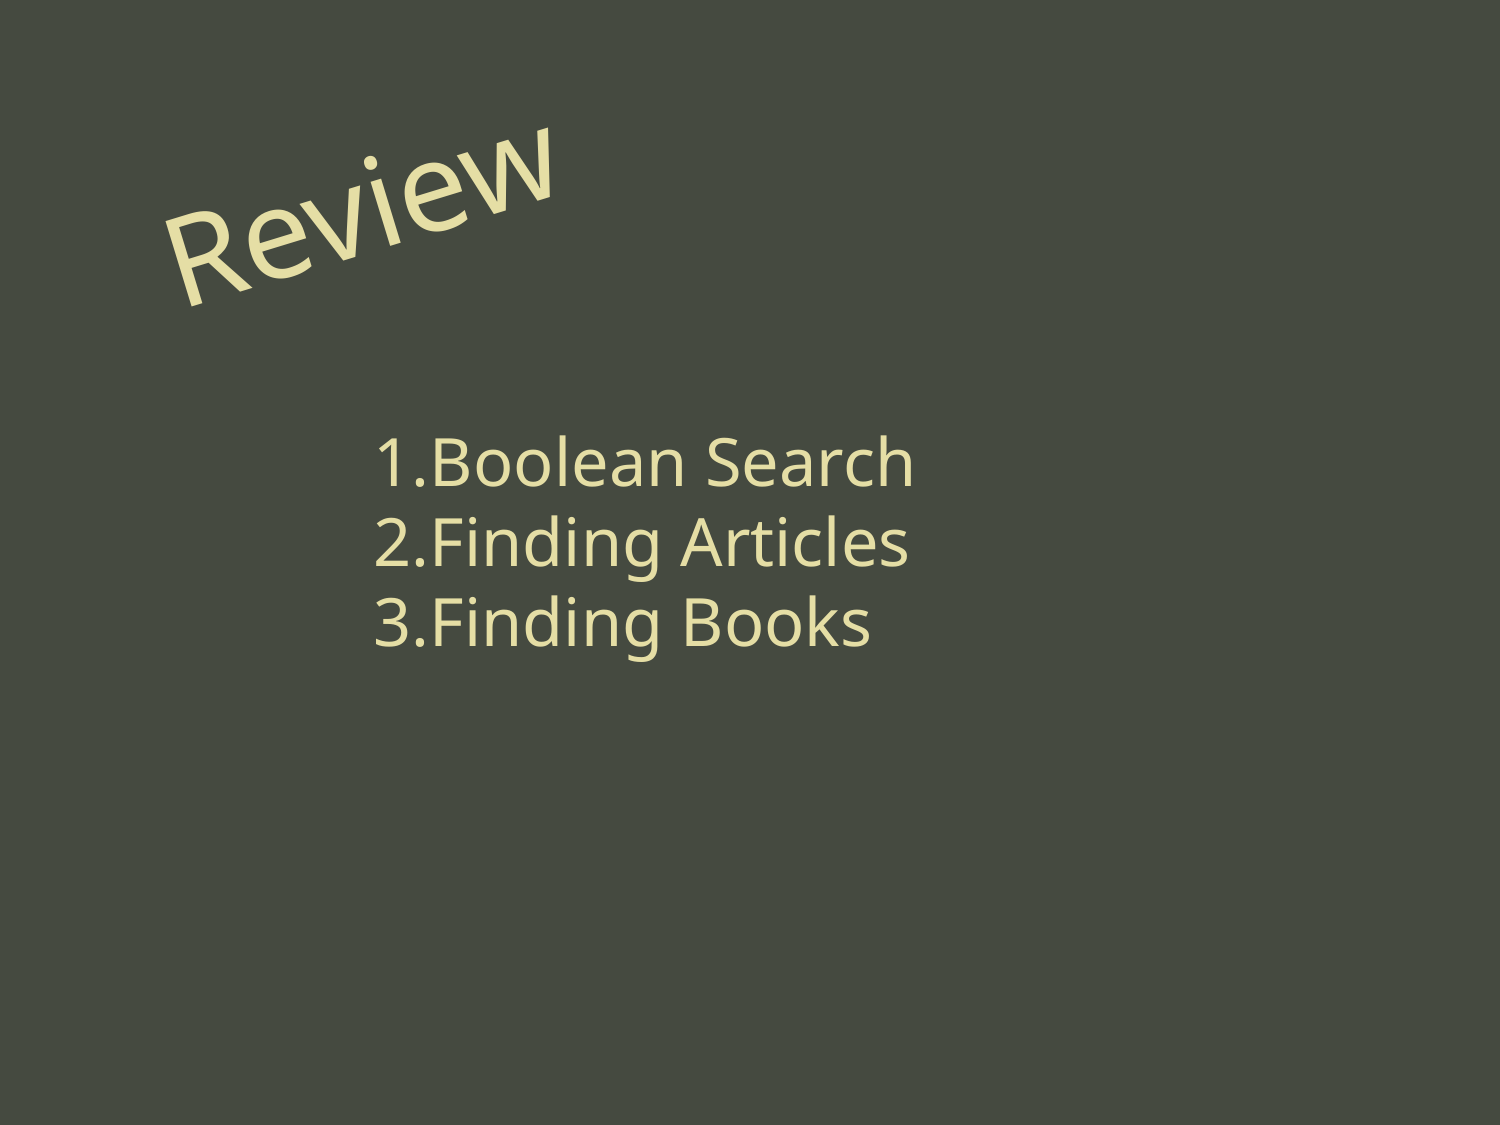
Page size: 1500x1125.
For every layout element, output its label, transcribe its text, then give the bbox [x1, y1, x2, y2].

title Review [0, 0, 759, 407]
text_box Boolean Search Finding Articles Finding Books [358, 412, 932, 668]
